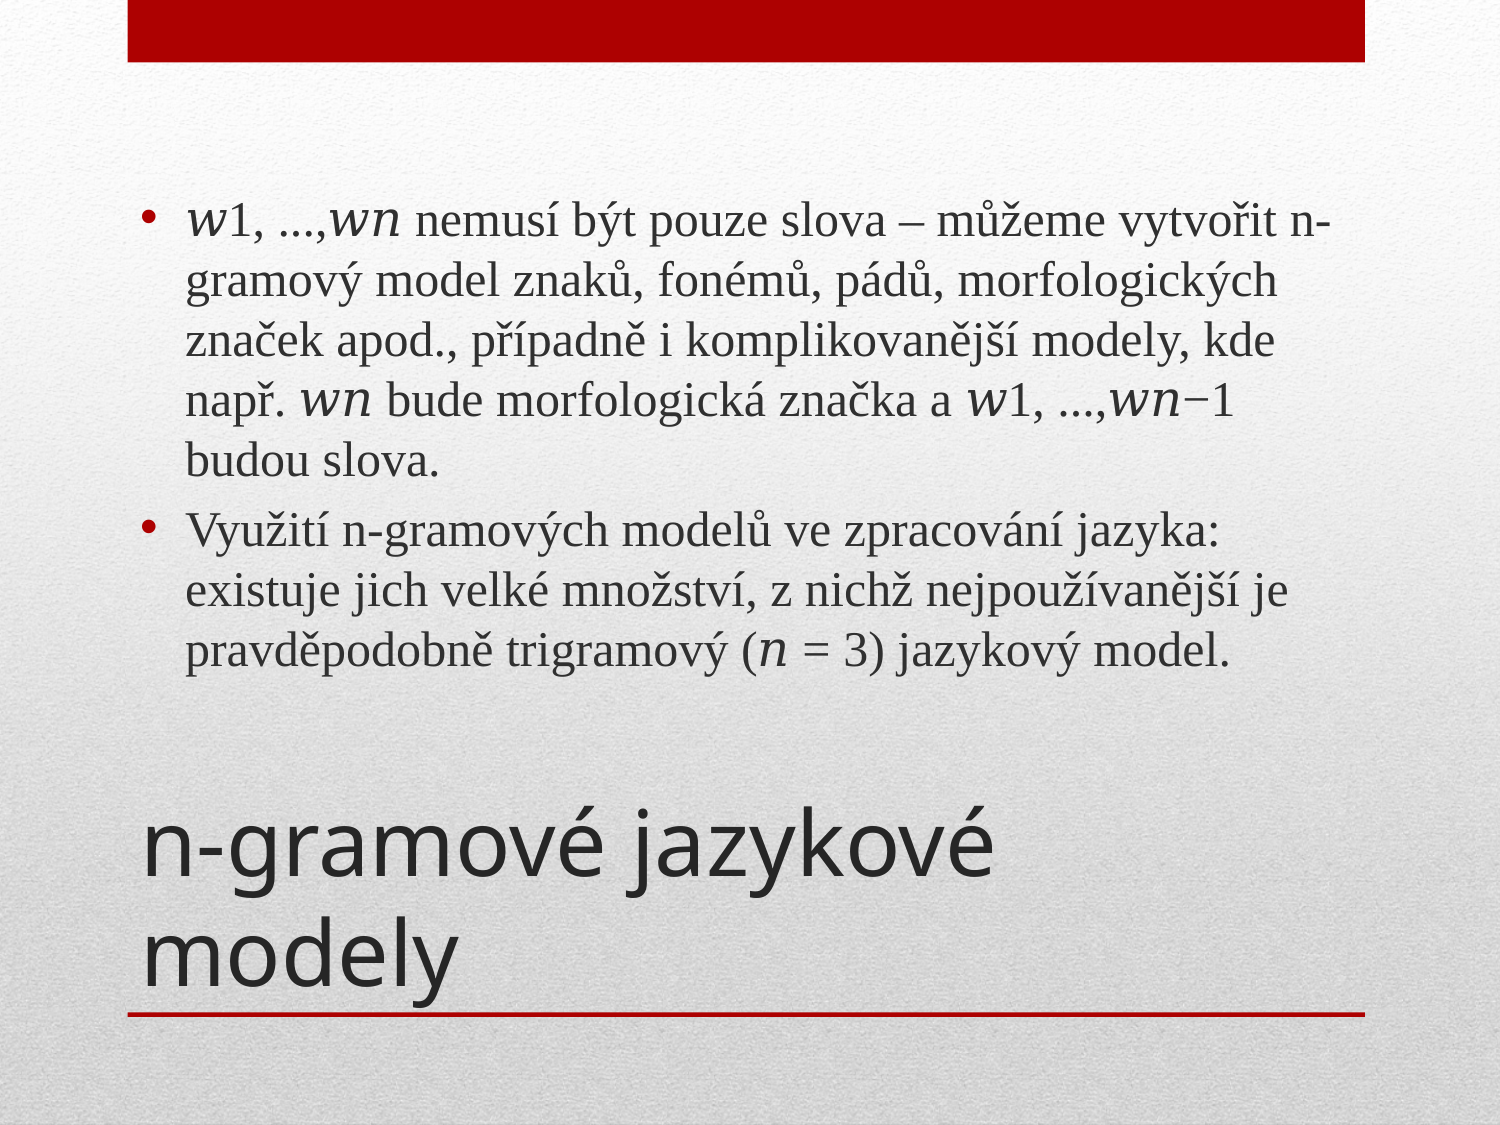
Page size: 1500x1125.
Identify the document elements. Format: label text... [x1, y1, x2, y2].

title n-gramové jazykové modely [125, 750, 1238, 1013]
list 𝑤1, ...,𝑤𝑛 nemusí být pouze slova – můžeme vytvořit n-gramový model znaků, fonémů, pádů, morfologických značek apod., případně i komplikovanější modely, kde např. 𝑤𝑛 bude morfologická značka a 𝑤1, ...,𝑤𝑛−1 budou slova. Využití n-gramových modelů ve zpracování jazyka: existuje jich velké množství, z nichž nejpoužívanější je pravděpodobně trigramový (𝑛 = 3) jazykový model. [125, 112, 1363, 750]
